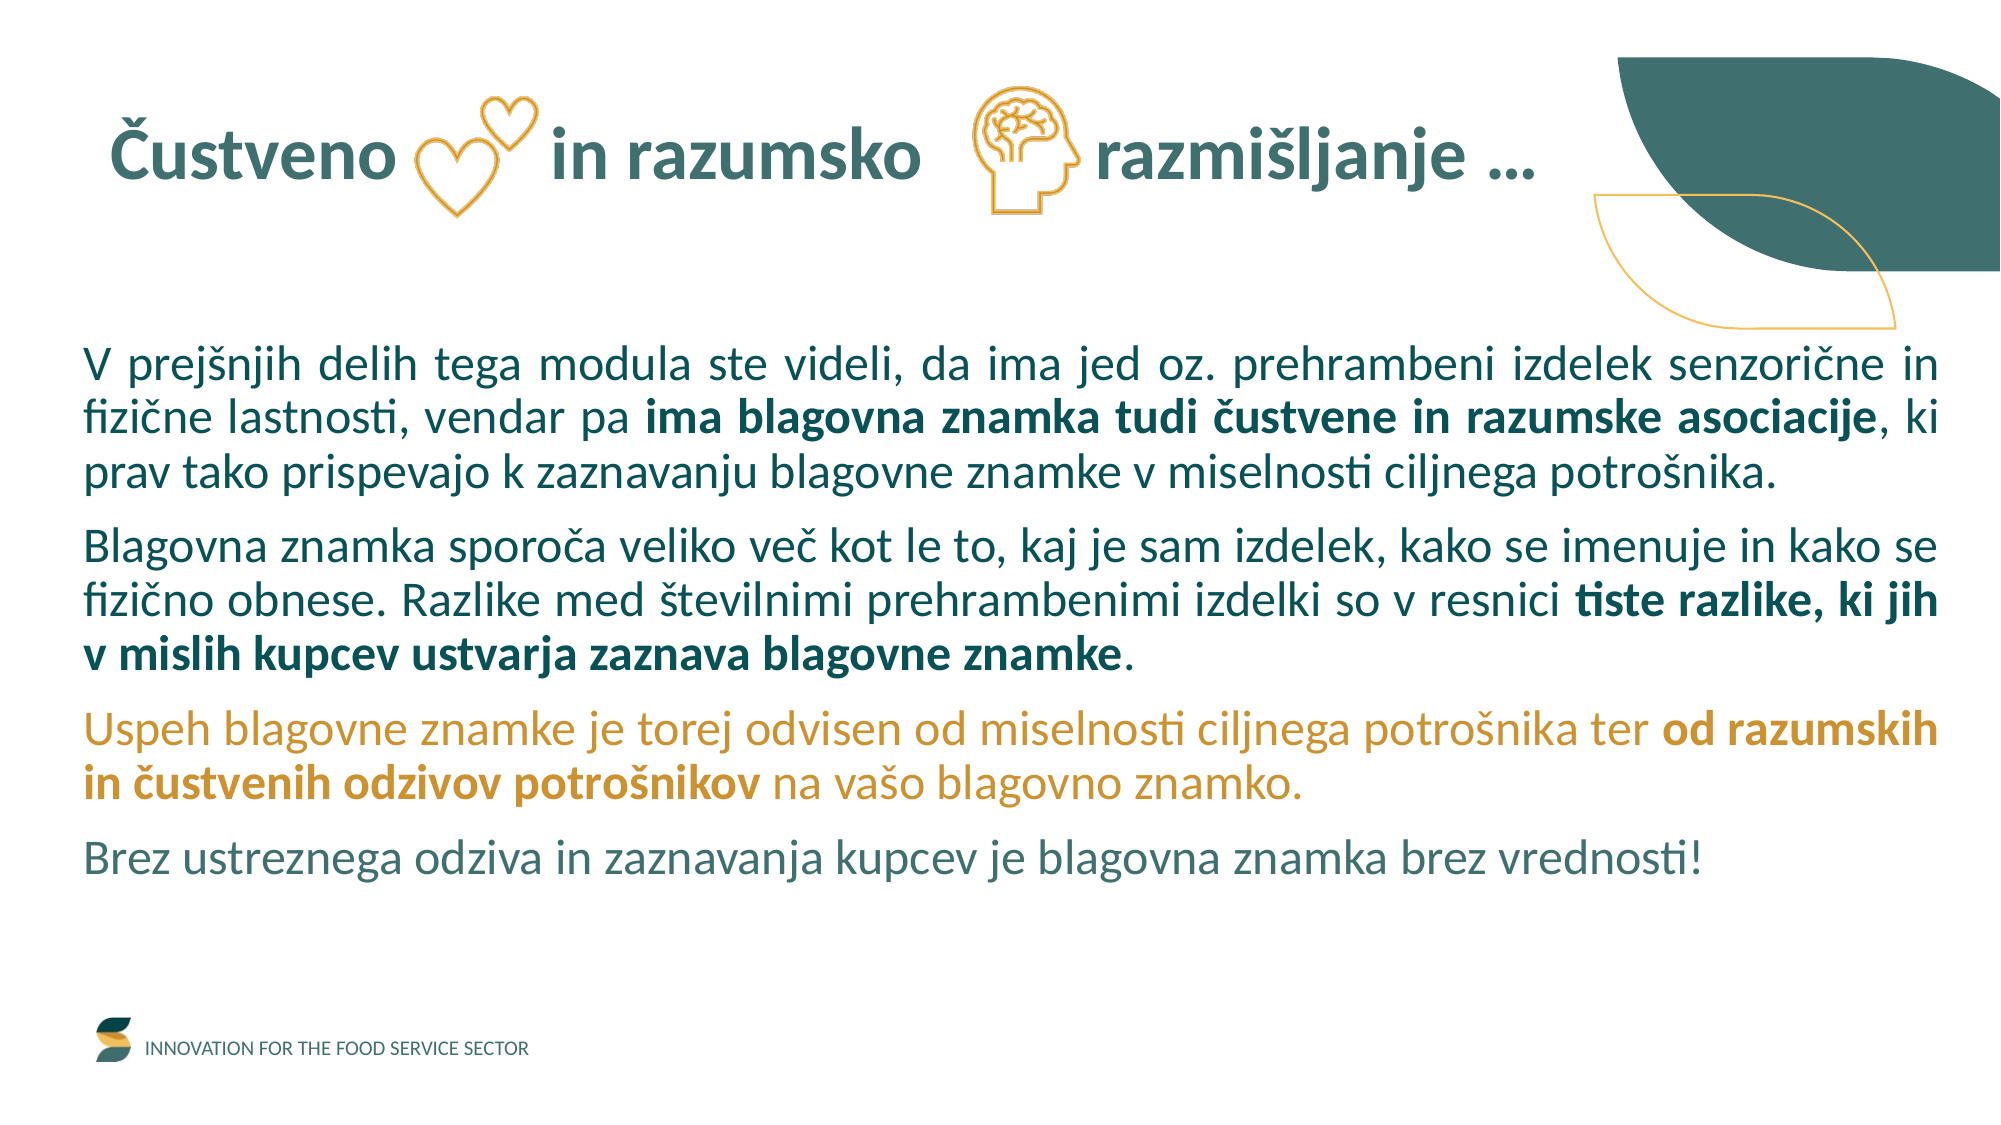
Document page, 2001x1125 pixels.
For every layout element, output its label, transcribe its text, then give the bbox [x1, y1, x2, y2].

picture [951, 75, 1102, 226]
picture [96, 1043, 131, 1062]
picture [401, 82, 552, 233]
list V prejšnjih delih tega modula ste videli, da ima jed oz. prehrambeni izdelek senzorične in fizične lastnosti, vendar pa ima blagovna znamka tudi čustvene in razumske asociacije, ki prav tako prispevajo k zaznavanju blagovne znamke v miselnosti ciljnega potrošnika. Blagovna znamka sporoča veliko več kot le to, kaj je sam izdelek, kako se imenuje in kako se fizično obnese. Razlike med številnimi prehrambenimi izdelki so v resnici tiste razlike, ki jih v mislih kupcev ustvarja zaznava blagovne znamke. Uspeh blagovne znamke je torej odvisen od miselnosti ciljnega potrošnika ter od razumskih in čustvenih odzivov potrošnikov na vašo blagovno znamko. Brez ustreznega odziva in zaznavanja kupcev je blagovna znamka brez vrednosti! [68, 329, 1955, 1043]
list Čustveno in razumsko razmišljanje … [95, 107, 1613, 298]
